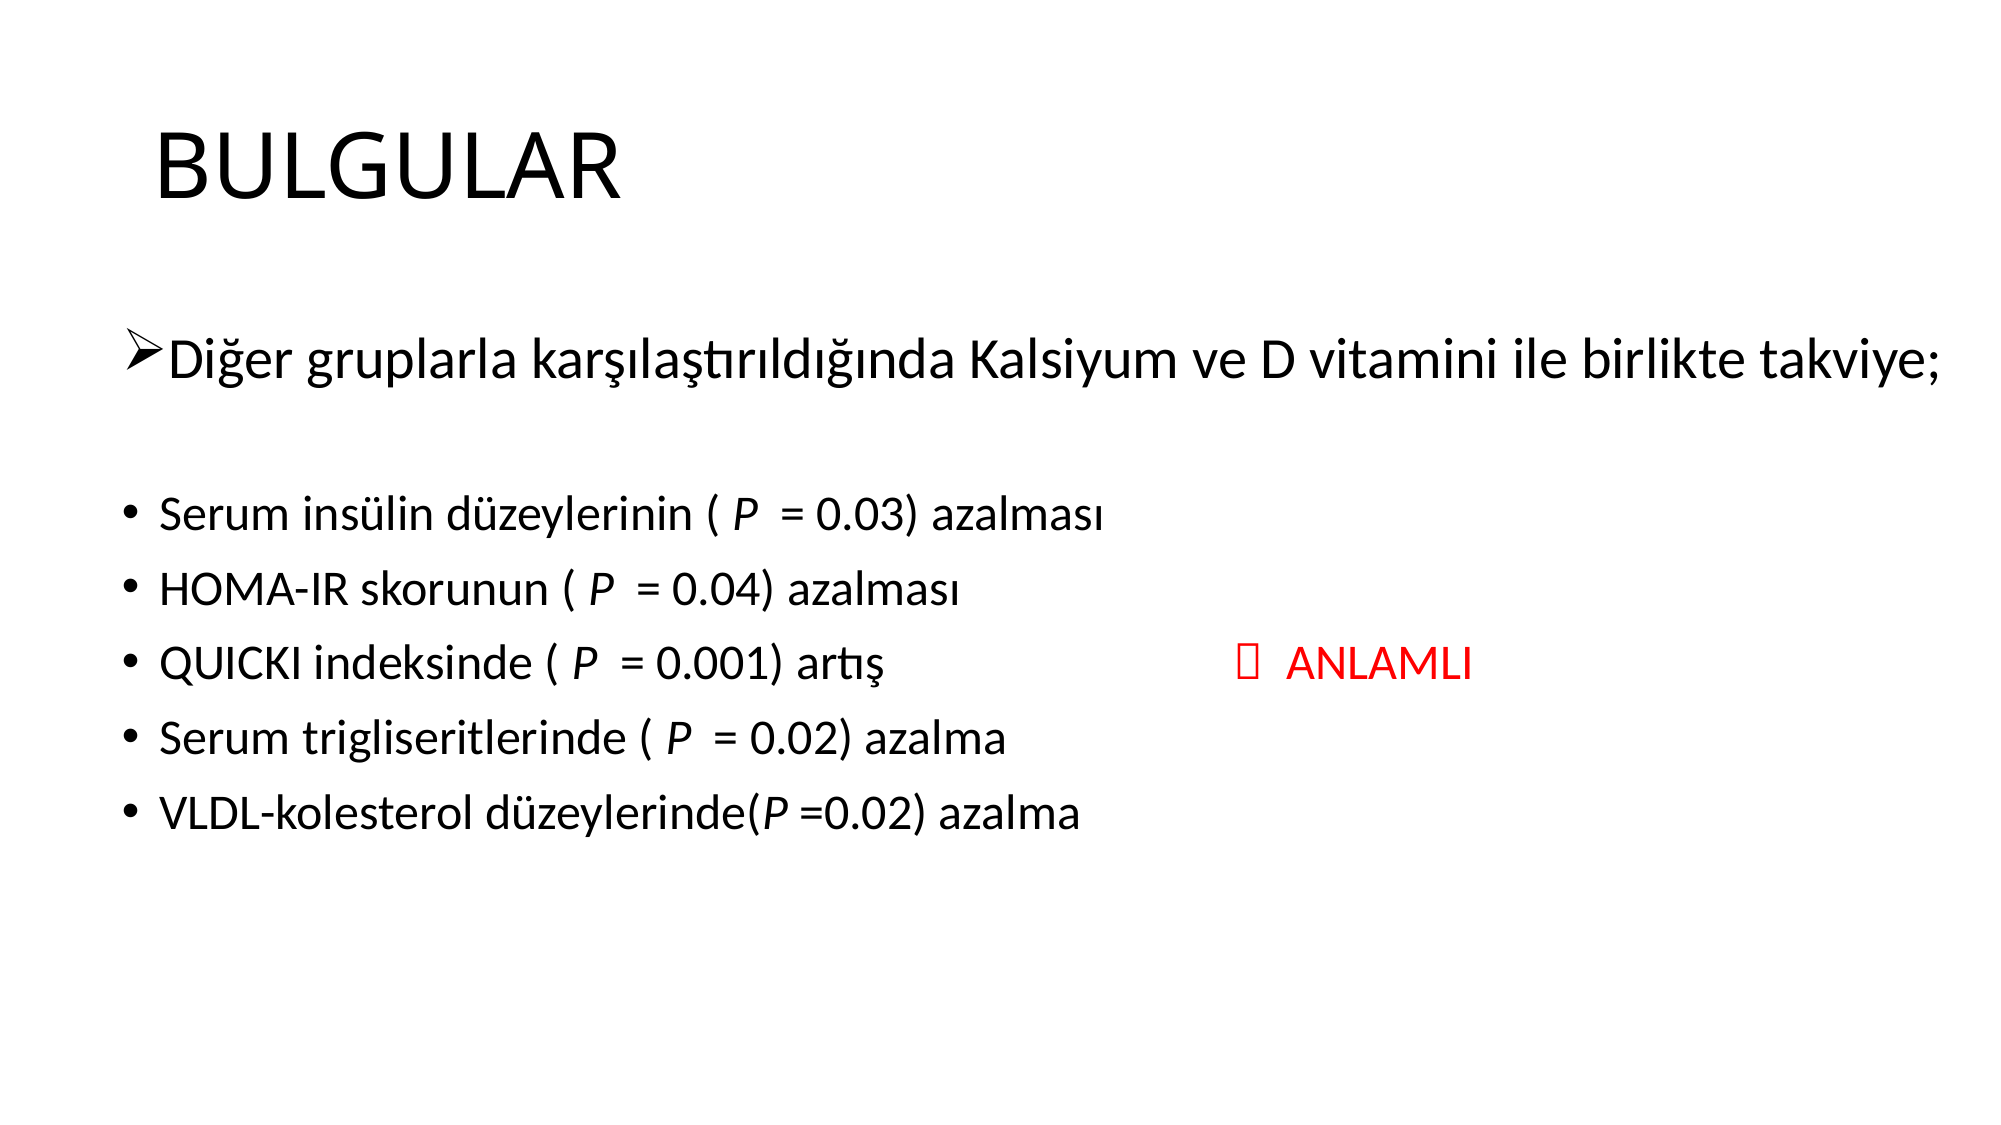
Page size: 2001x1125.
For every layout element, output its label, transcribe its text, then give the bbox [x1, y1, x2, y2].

list Diğer gruplarla karşılaştırıldığında Kalsiyum ve D vitamini ile birlikte takviye; Serum insülin düzeylerinin ( P = 0.03) azalması HOMA-IR skorunun ( P = 0.04) azalması QUICKI indeksinde ( P = 0.001) artış  ANLAMLI Serum trigliseritlerinde ( P = 0.02) azalma VLDL-kolesterol düzeylerinde(P =0.02) azalma [106, 320, 1972, 1035]
title BULGULAR [137, 59, 1863, 278]
